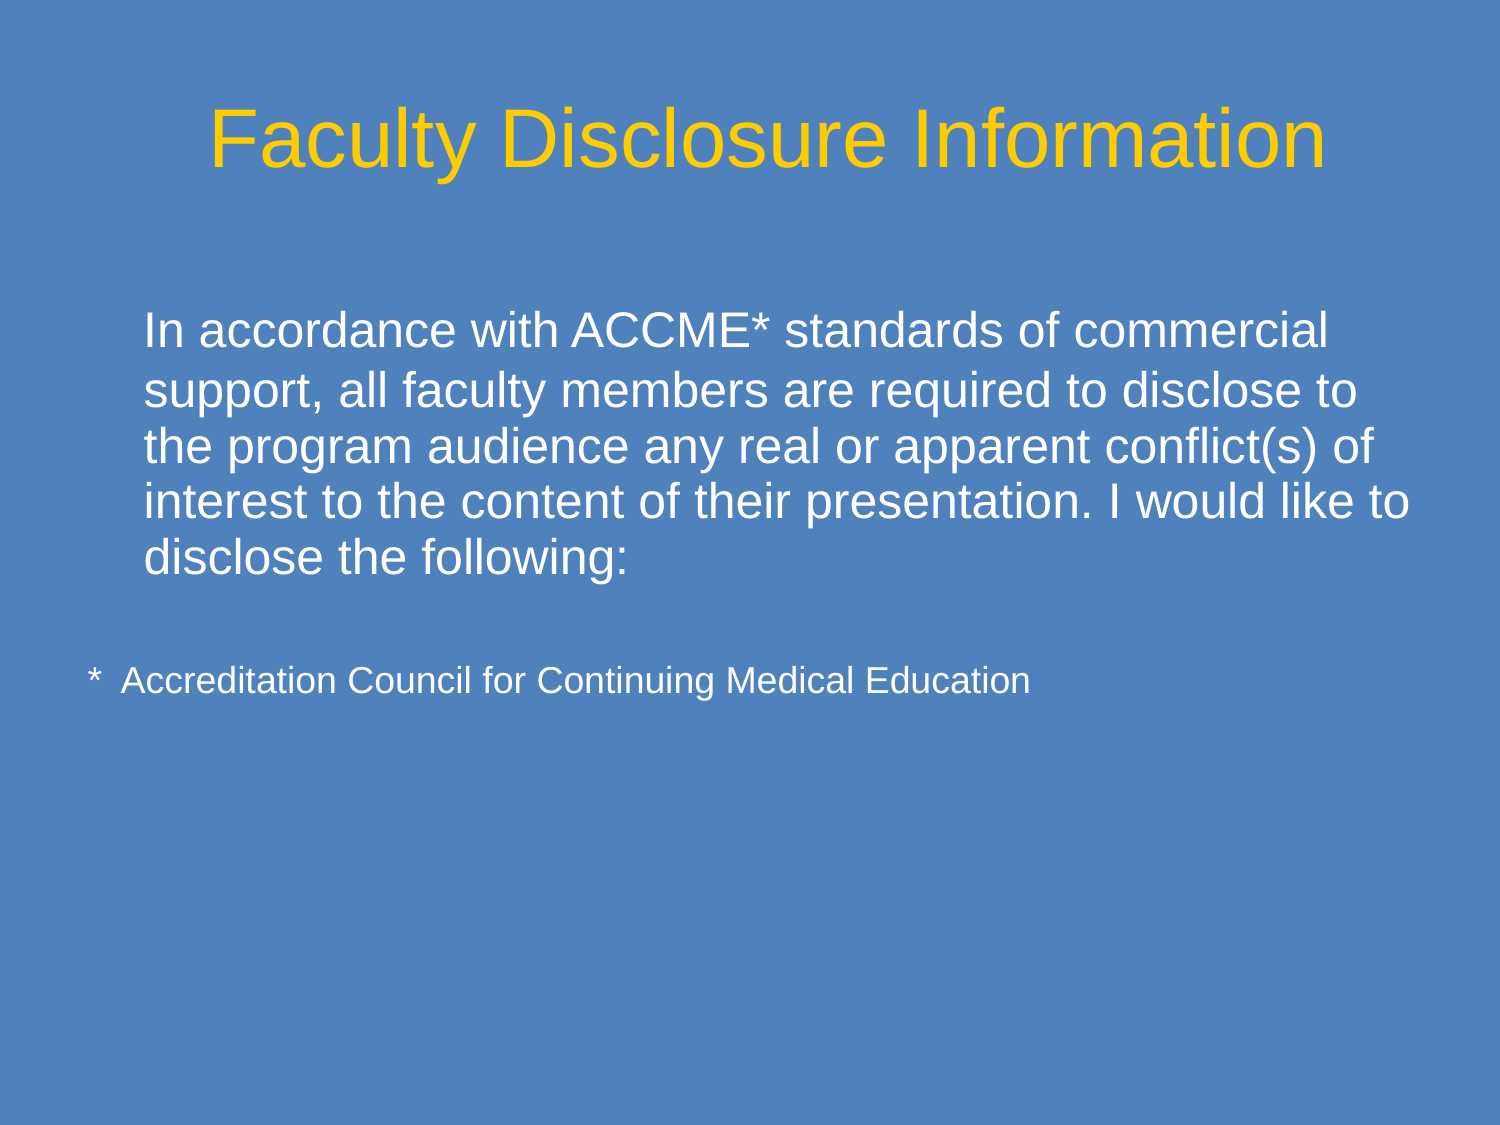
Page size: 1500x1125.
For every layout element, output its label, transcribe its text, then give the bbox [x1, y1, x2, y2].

list In accordance with ACCME* standards of commercial support, all faculty members are required to disclose to the program audience any real or apparent conflict(s) of interest to the content of their presentation. I would like to disclose the following: * Accreditation Council for Continuing Medical Education [86, 286, 1426, 1125]
title Faculty Disclosure Information [111, 44, 1426, 234]
